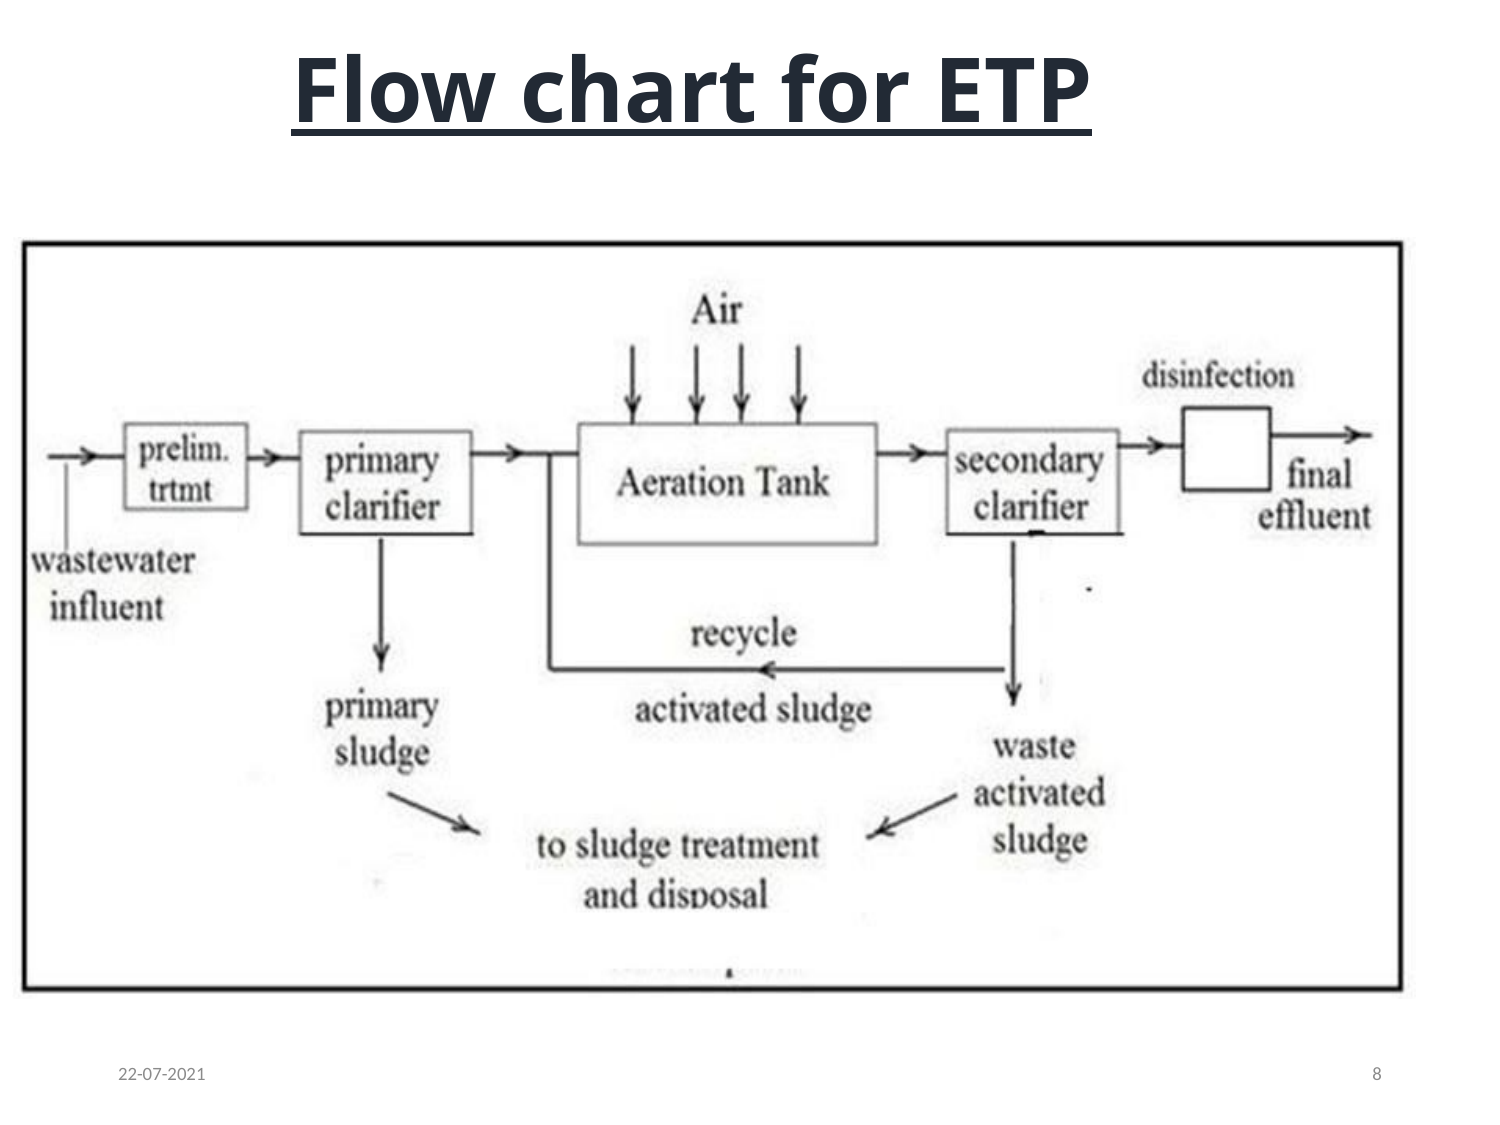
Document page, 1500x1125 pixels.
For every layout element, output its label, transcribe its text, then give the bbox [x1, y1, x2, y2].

slide_number 8 [1059, 1042, 1397, 1103]
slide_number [103, 1042, 441, 1103]
picture [12, 237, 1416, 999]
title Flow chart for ETP [202, 0, 1179, 188]
